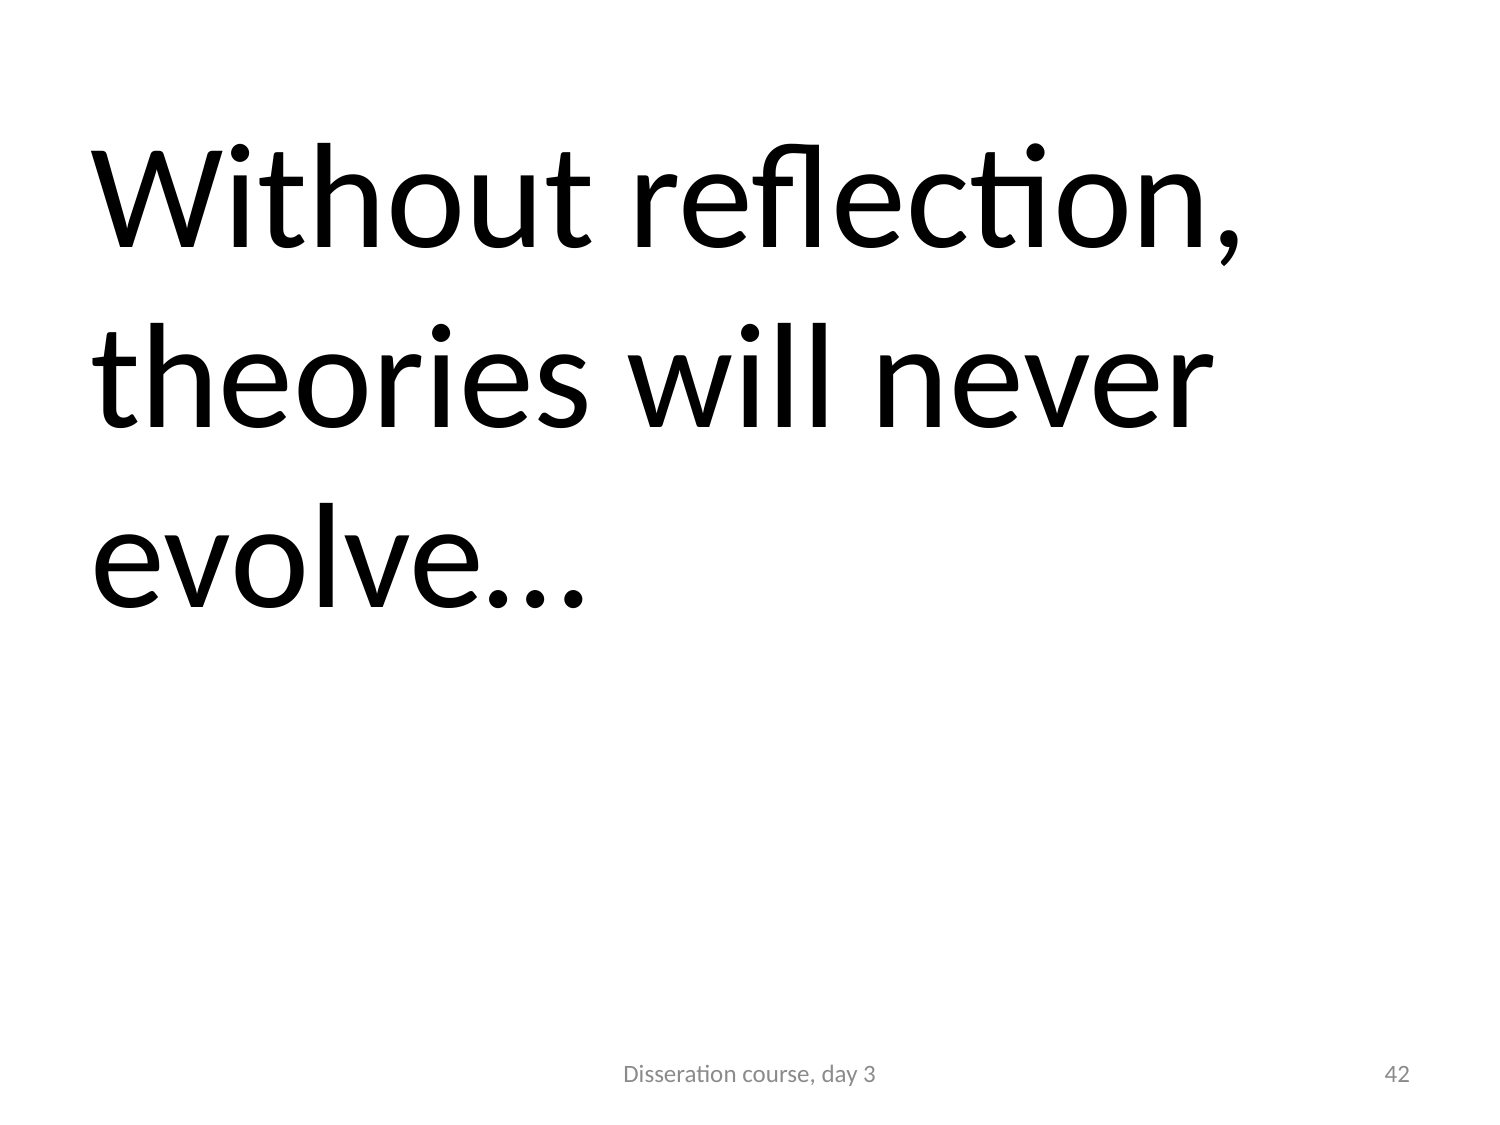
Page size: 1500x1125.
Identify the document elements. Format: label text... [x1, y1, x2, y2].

footer Disseration course, day 3 [512, 1042, 988, 1103]
list Without reflection, theories will never evolve… [75, 90, 1425, 1005]
slide_number 42 [1074, 1042, 1425, 1103]
